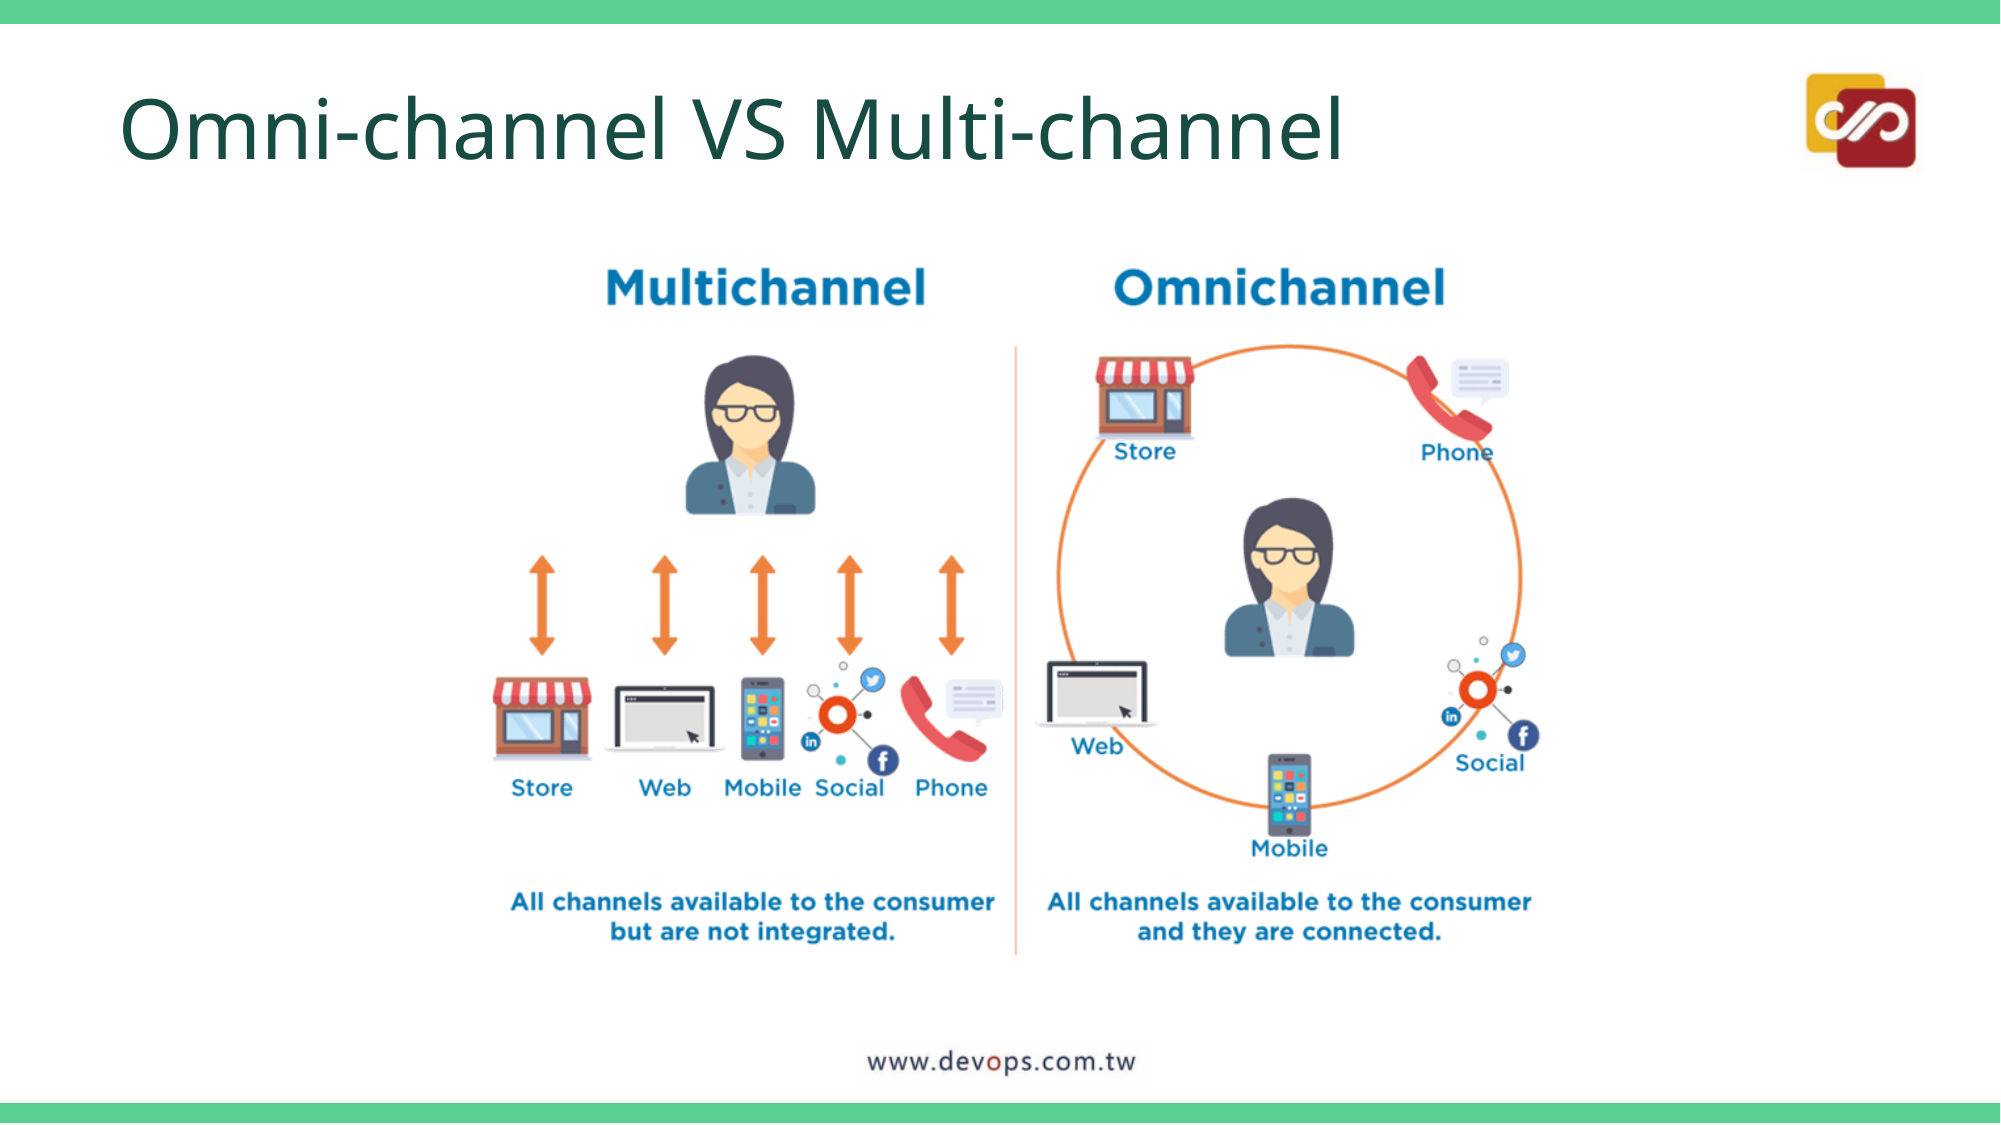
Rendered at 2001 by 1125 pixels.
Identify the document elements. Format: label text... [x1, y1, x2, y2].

picture [471, 241, 1560, 963]
text_box Omni-channel VS Multi-channel [103, 23, 1928, 242]
picture [857, 1039, 1147, 1085]
